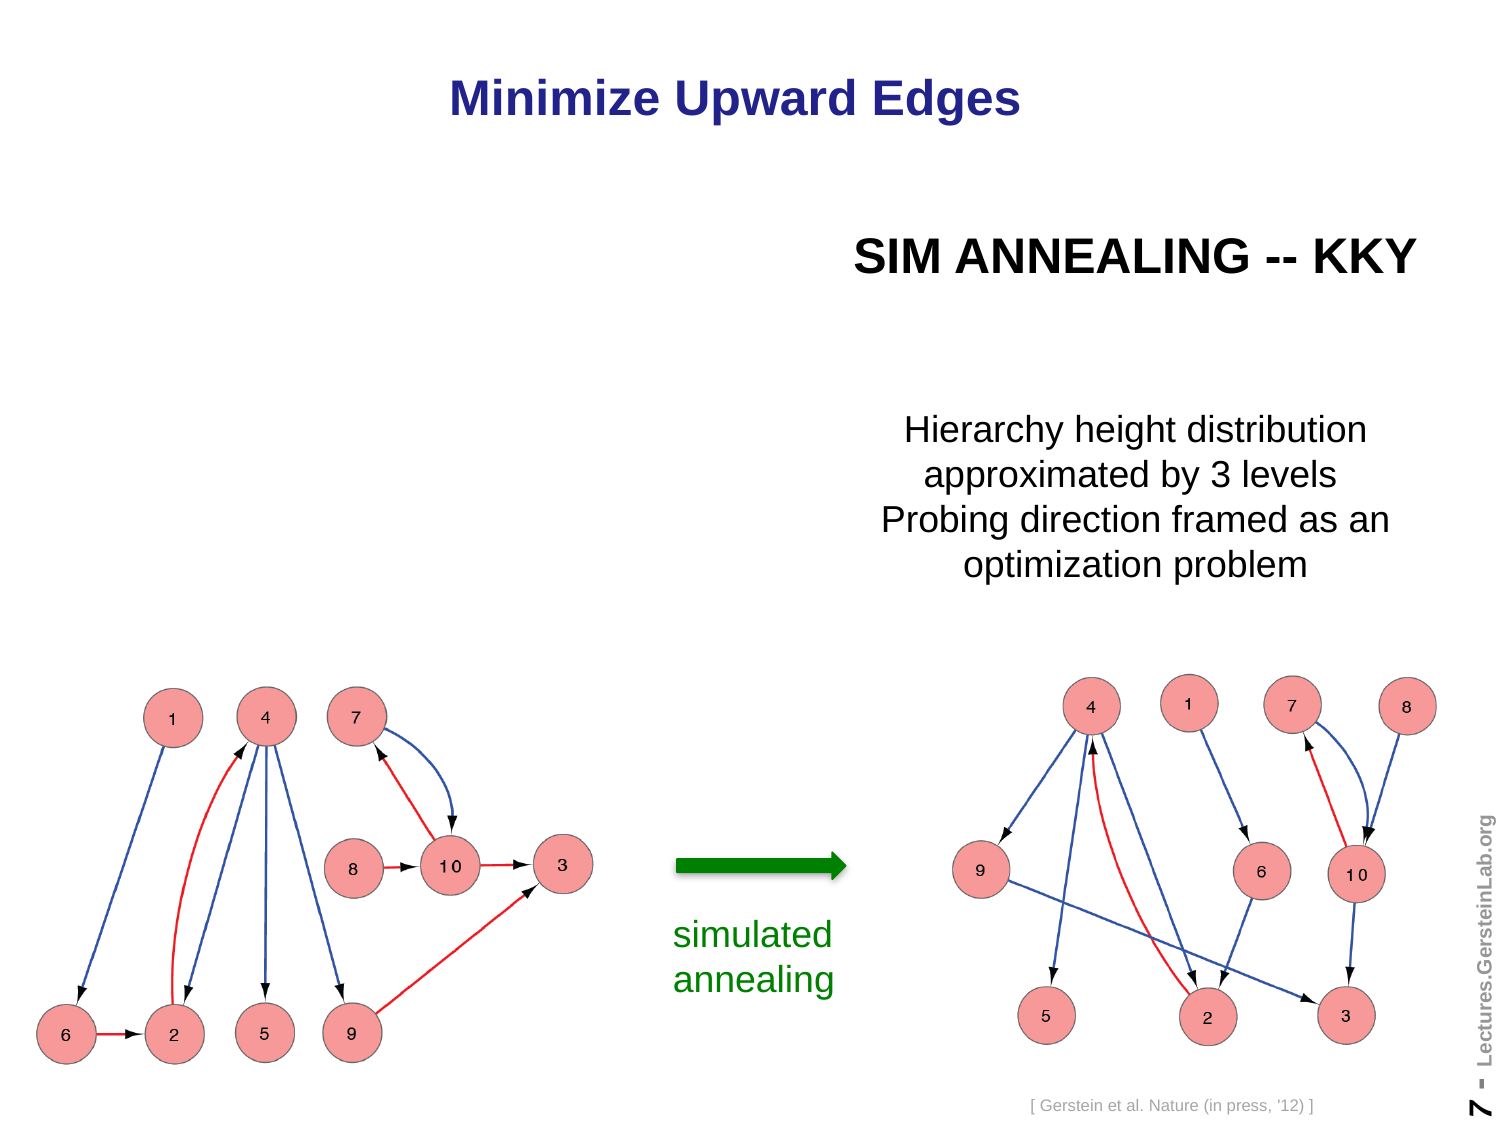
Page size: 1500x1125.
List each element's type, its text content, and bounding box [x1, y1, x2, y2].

text_box Hierarchy height distribution approximated by 3 levels Probing direction framed as an optimization problem [798, 397, 1473, 593]
picture [3, 663, 678, 1103]
text_box [682, 851, 847, 880]
text_box [ Gerstein et al. Nature (in press, '12) ] [1015, 1087, 1480, 1123]
title SIM ANNEALING -- KKY [824, 160, 1448, 348]
text_box simulated annealing [682, 902, 859, 1007]
text_box Minimize Upward Edges [97, 2, 1373, 190]
picture [939, 647, 1471, 1066]
